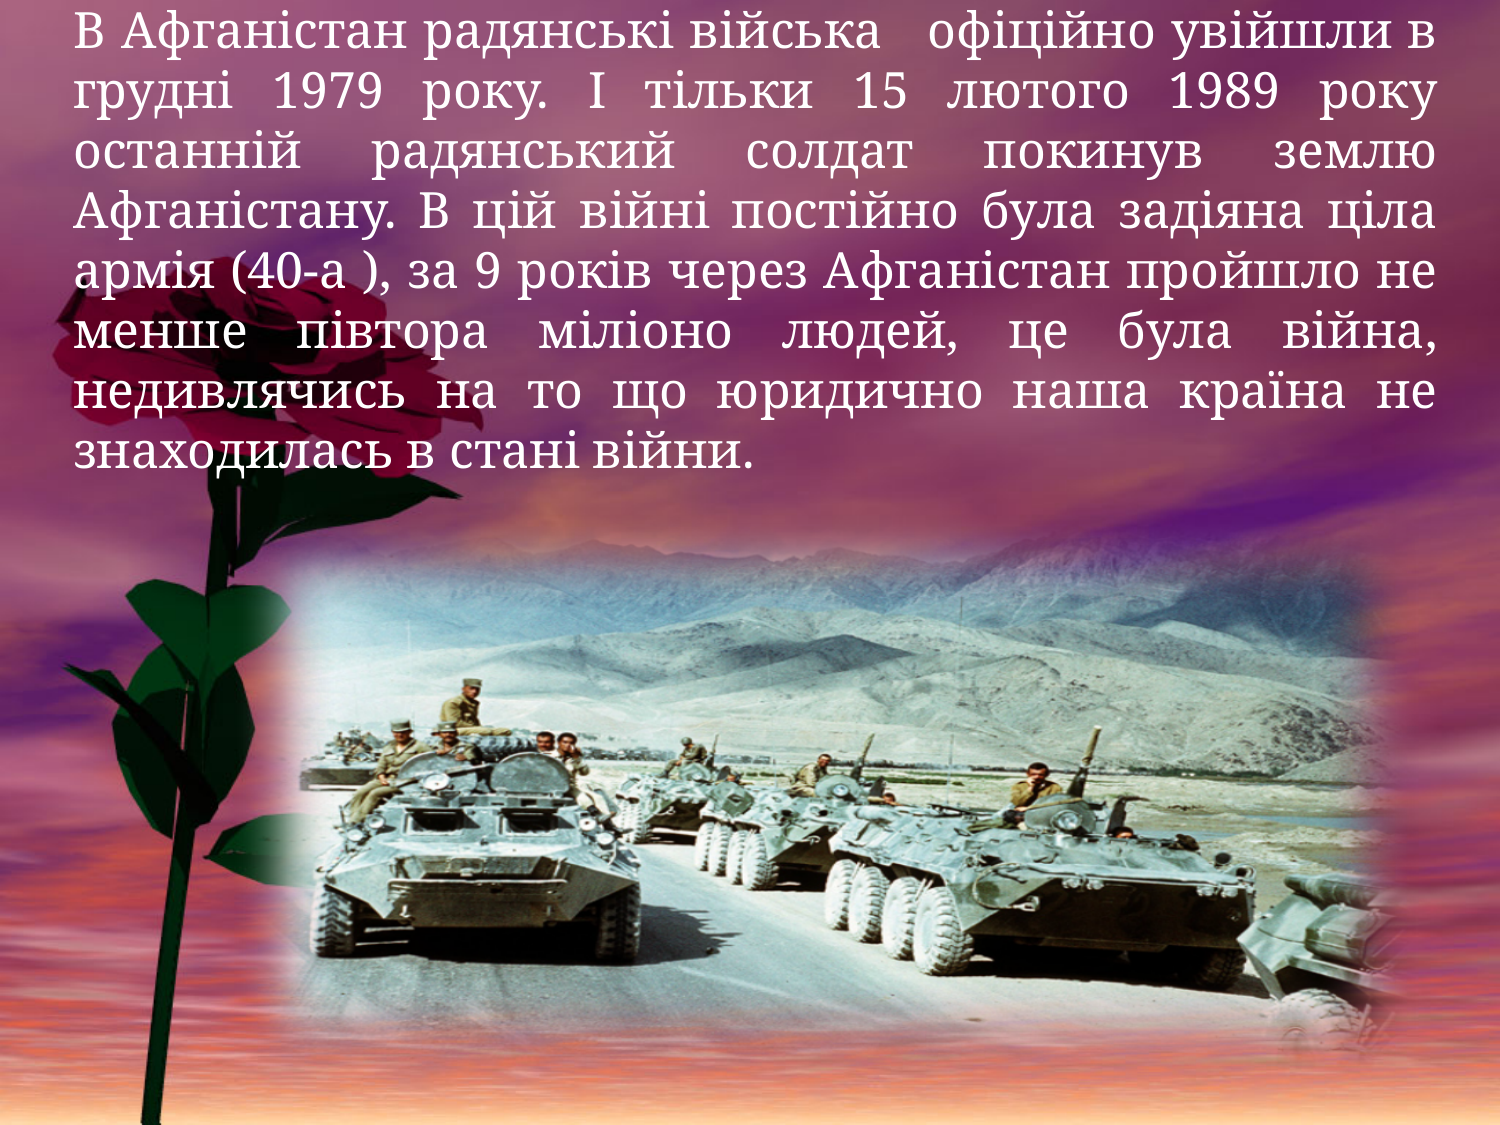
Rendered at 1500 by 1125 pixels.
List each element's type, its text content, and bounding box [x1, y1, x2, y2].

picture [0, 0, 1500, 1125]
text_box В Афганістан радянські війська офіційно увійшли в грудні 1979 року. І тільки 15 лютого 1989 року останній радянський солдат покинув землю Афганістану. В цій війні постійно була задіяна ціла армія (40-а ), за 9 років через Афганістан пройшло не менше півтора міліоно людей, це була війна, недивлячись на то що юридично наша країна не знаходилась в стані війни. [58, 0, 1453, 486]
